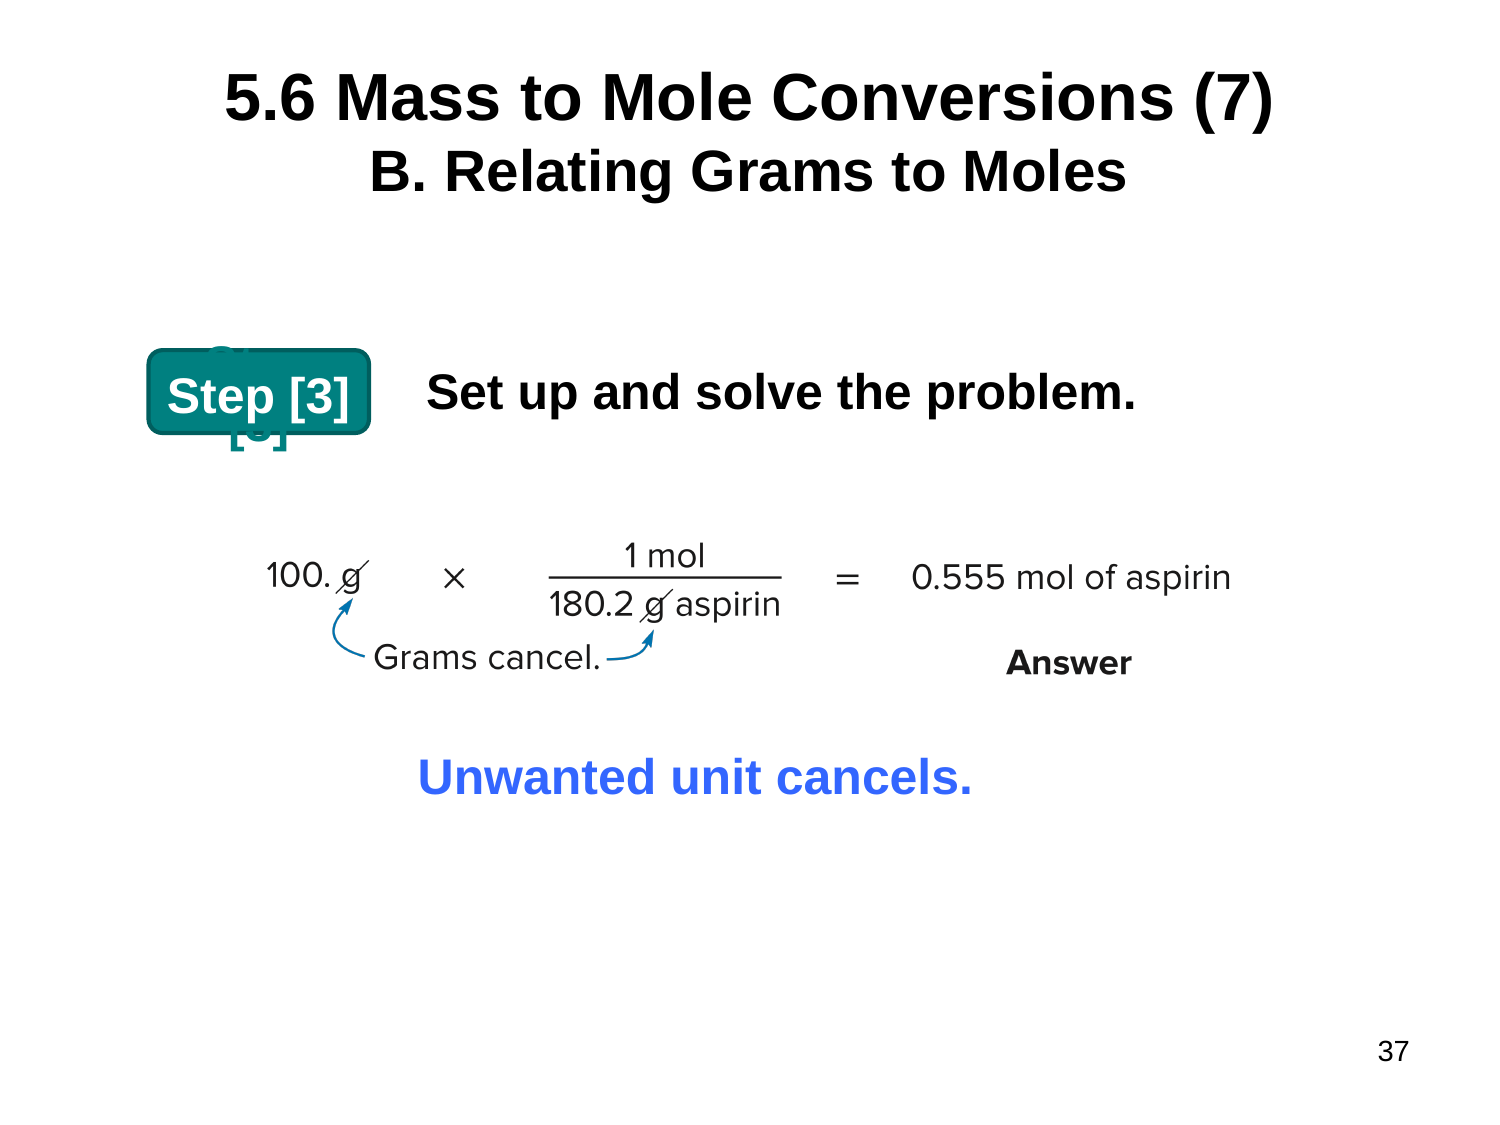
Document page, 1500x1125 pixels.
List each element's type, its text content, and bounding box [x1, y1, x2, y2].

list Relating Grams to Moles [368, 125, 1210, 220]
list Set up and solve the problem. [411, 352, 1159, 528]
list Unwanted unit cancels. [400, 737, 992, 1125]
list Set up and solve the problem. [411, 713, 1159, 1005]
list Step [3] [149, 65, 368, 722]
title 5.6 Mass to Mole Conversions (7) [192, 57, 1308, 130]
picture [203, 529, 1302, 705]
